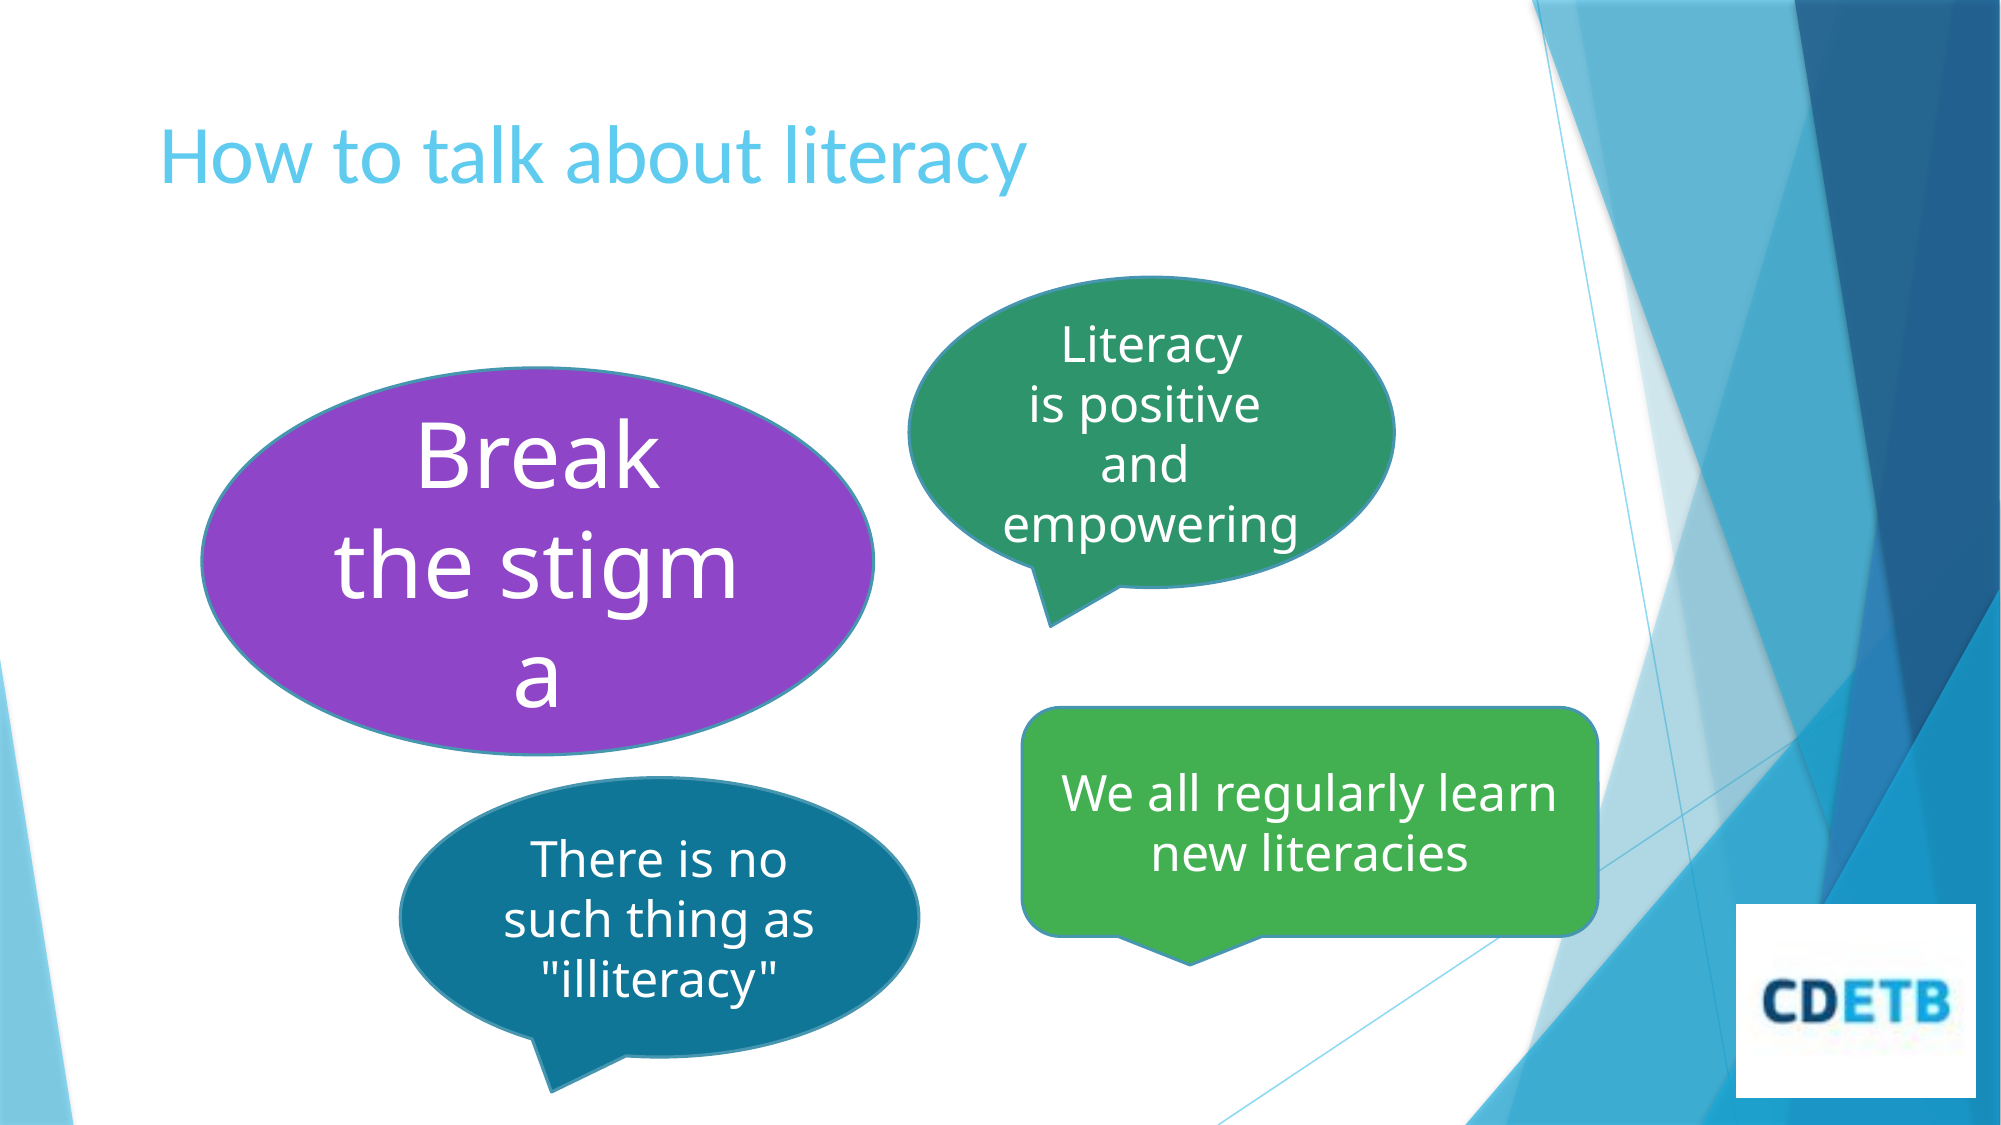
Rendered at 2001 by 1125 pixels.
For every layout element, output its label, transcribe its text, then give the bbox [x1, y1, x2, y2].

text_box Break the stigma [200, 366, 876, 757]
picture [1735, 903, 1977, 1099]
text_box There is no such thing as "illiteracy" [398, 776, 921, 1094]
text_box We all regularly learn new literacies [1020, 705, 1600, 967]
text_box How to talk about literacy [144, 92, 1555, 310]
text_box Literacy is positive and empowering [907, 310, 1396, 628]
